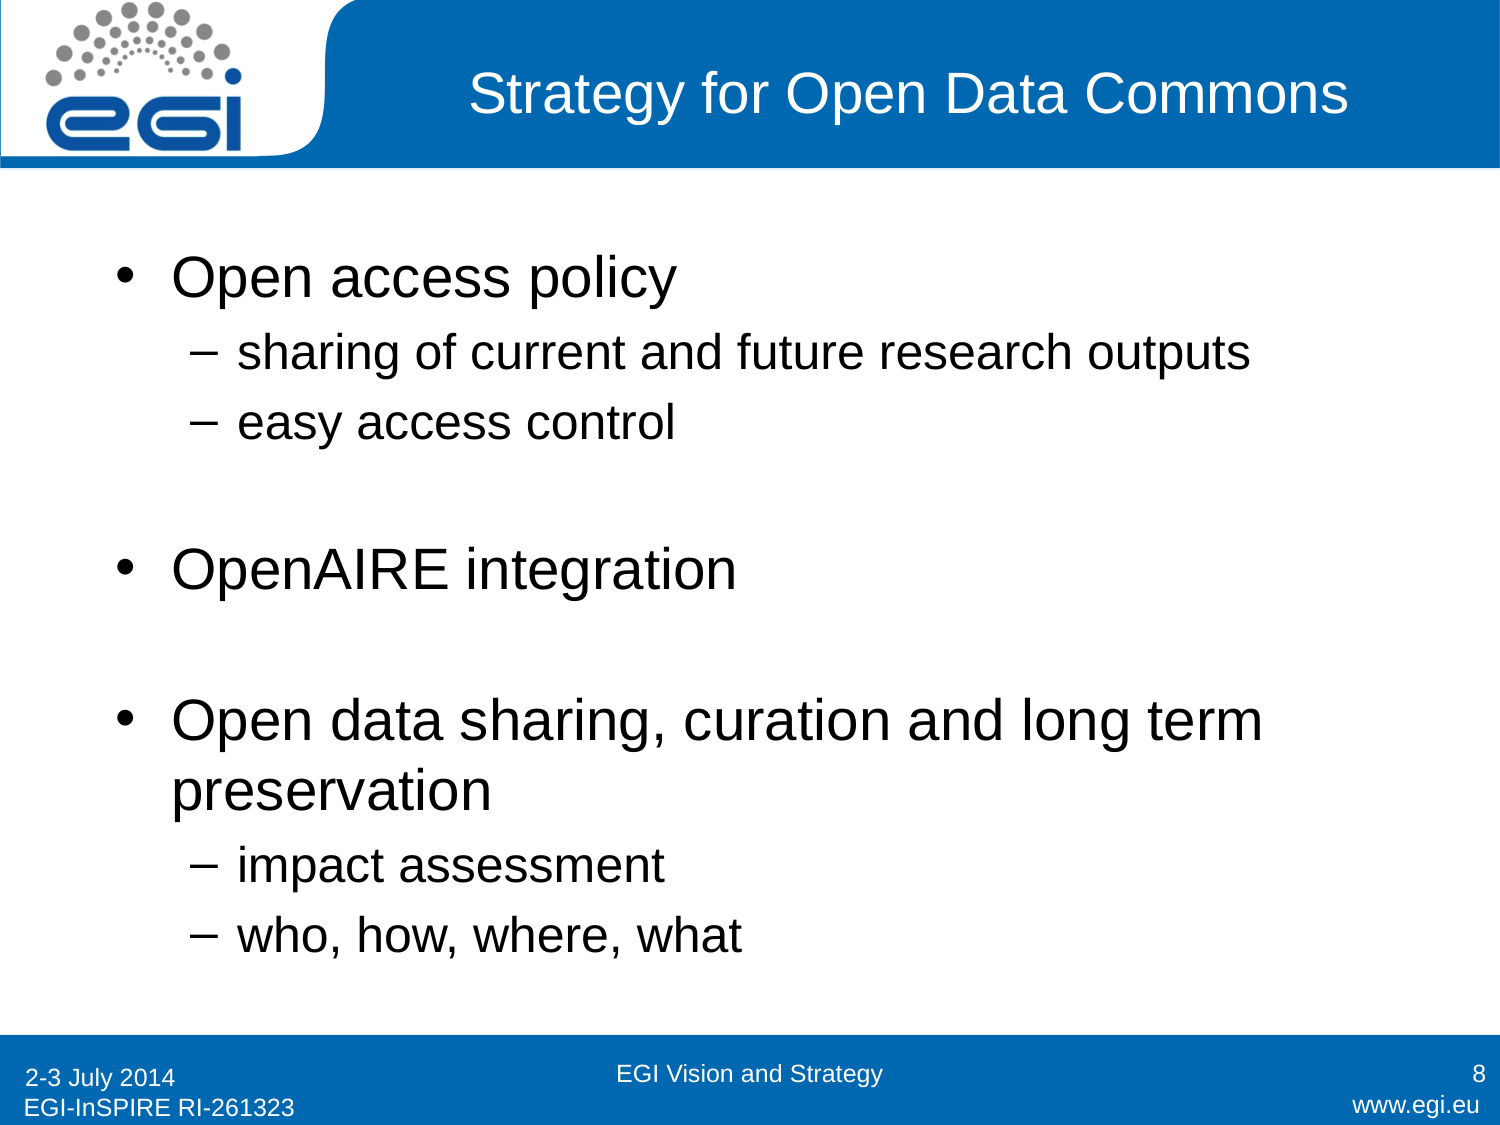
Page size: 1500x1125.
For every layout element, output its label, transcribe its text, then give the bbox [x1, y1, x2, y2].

title Strategy for Open Data Commons [348, 19, 1471, 161]
list Open access policy sharing of current and future research outputs easy access control OpenAIRE integration Open data sharing, curation and long term preservation impact assessment who, how, where, what [100, 231, 1425, 975]
footer EGI Vision and Strategy [512, 1042, 988, 1103]
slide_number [10, 1046, 361, 1106]
picture [0, 0, 1500, 170]
slide_number 8 [1151, 1042, 1500, 1103]
